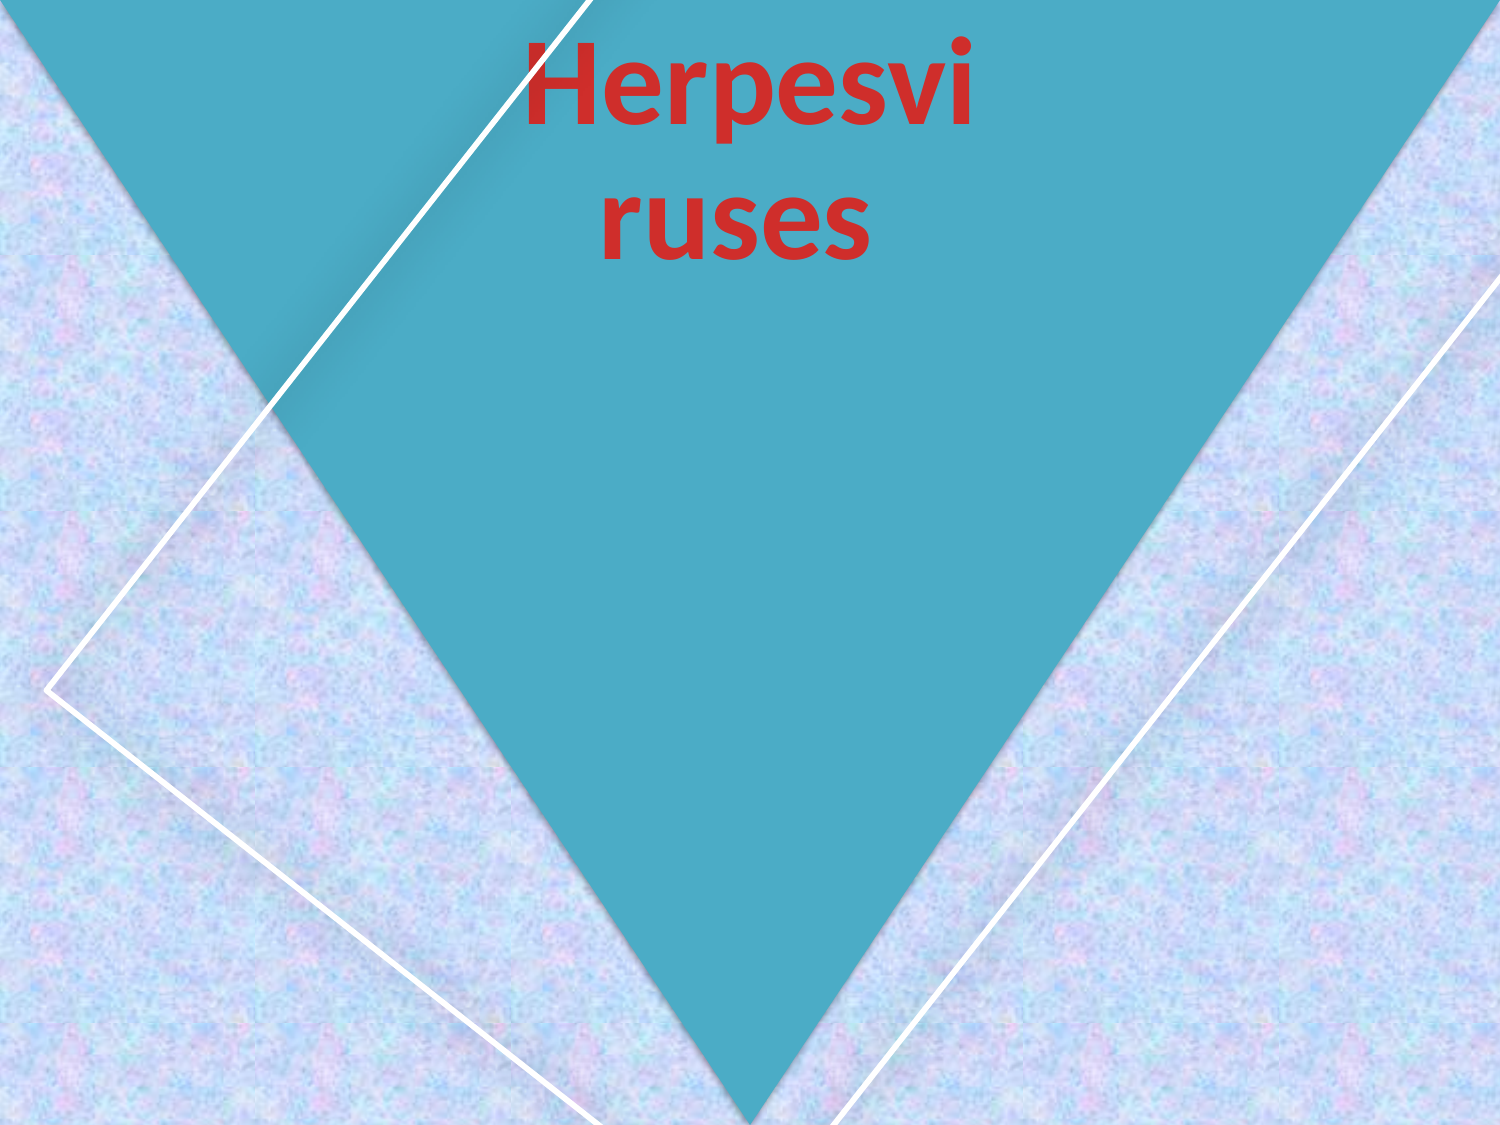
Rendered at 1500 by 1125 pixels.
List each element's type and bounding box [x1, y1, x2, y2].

text_box [0, 0, 1500, 1125]
